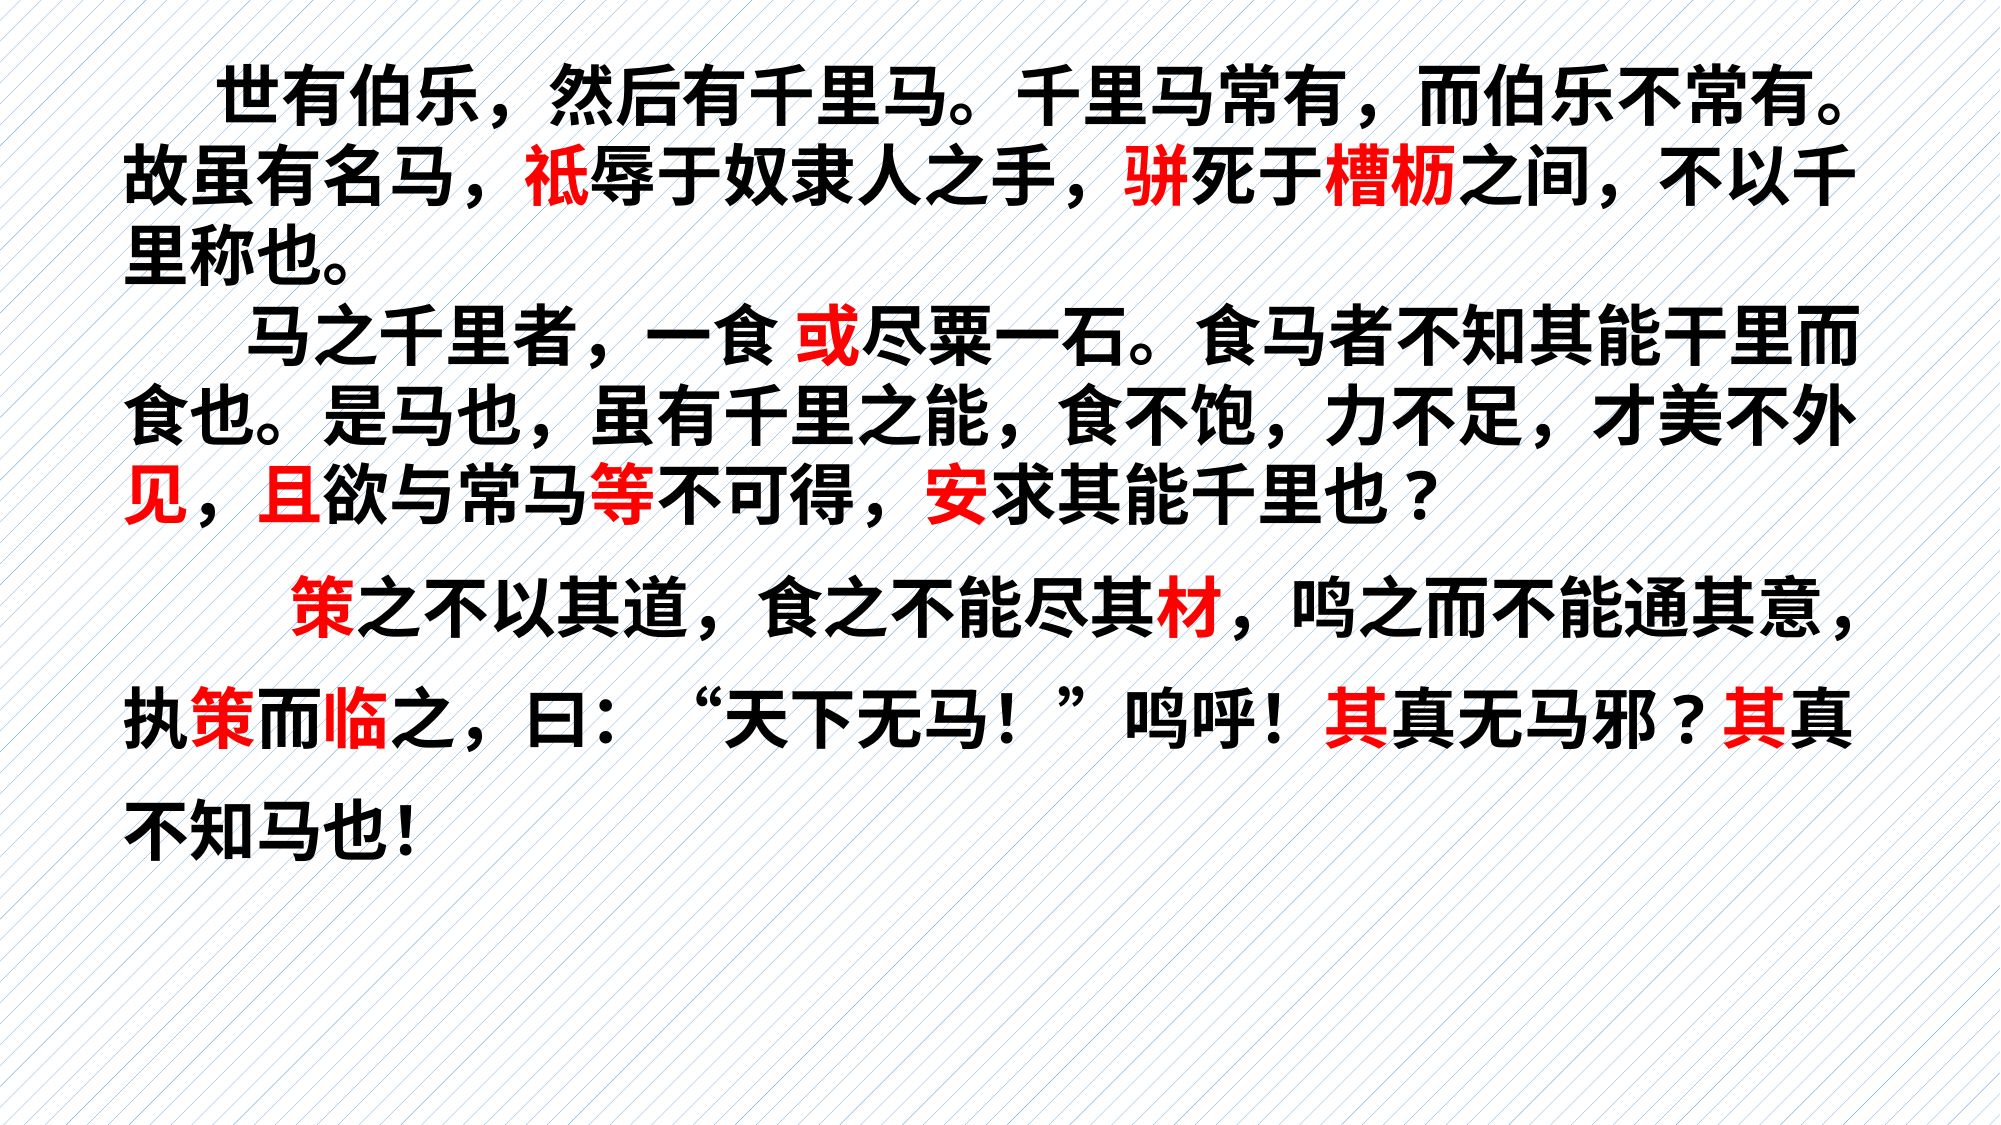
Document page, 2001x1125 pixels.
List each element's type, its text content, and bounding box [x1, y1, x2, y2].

text_box 世有伯乐，然后有千里马。千里马常有，而伯乐不常有。故虽有名马，祗辱于奴隶人之手，骈死于槽枥之间，不以千里称也。 马之千里者，一食 或尽粟一石。食马者不知其能干里而食也。是马也，虽有千里之能，食不饱，力不足，才美不外见，且欲与常马等不可得，安求其能千里也? 策之不以其道，食之不能尽其材，鸣之而不能通其意，执策而临之，曰：“天下无马！”鸣呼！其真无马邪?其真不知马也！ [107, 46, 1928, 877]
